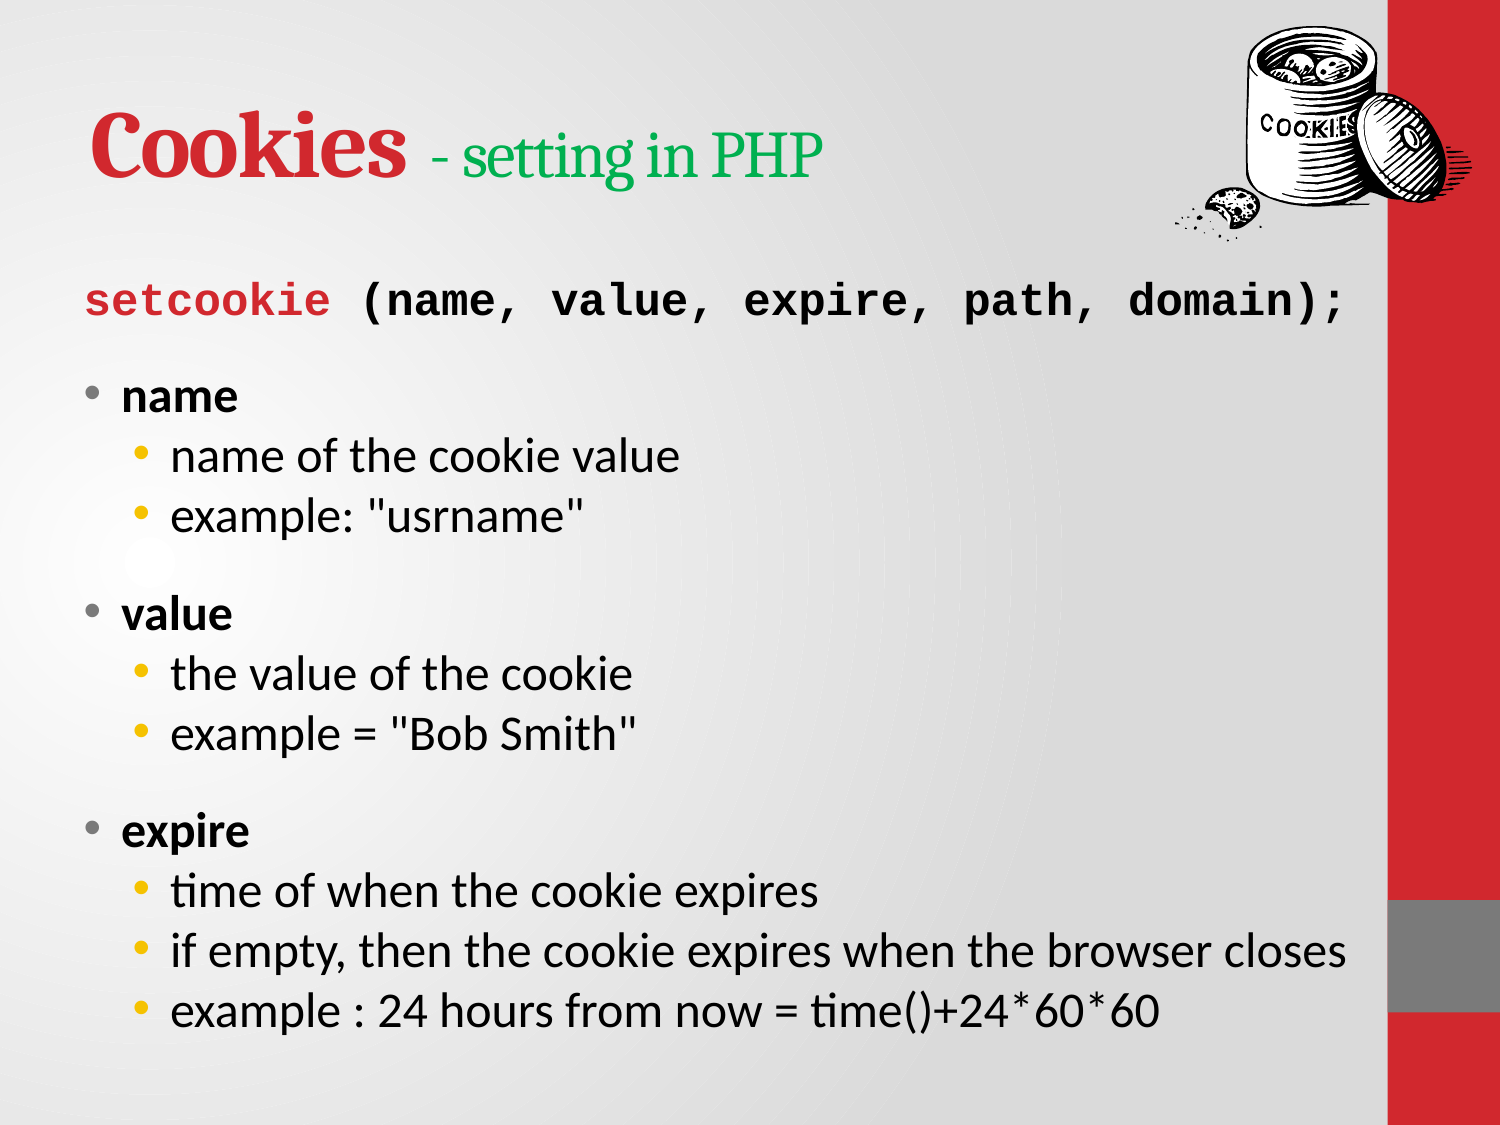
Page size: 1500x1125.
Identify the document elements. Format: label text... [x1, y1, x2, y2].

picture [1174, 24, 1473, 243]
title Cookies - setting in PHP [75, 45, 1171, 233]
list setcookie (name, value, expire, path, domain); name name of the cookie value example: "usrname" value the value of the cookie example = "Bob Smith" expire time of when the cookie expires if empty, then the cookie expires when the browser closes example : 24 hours from now = time()+24*60*60 [50, 262, 1375, 1050]
